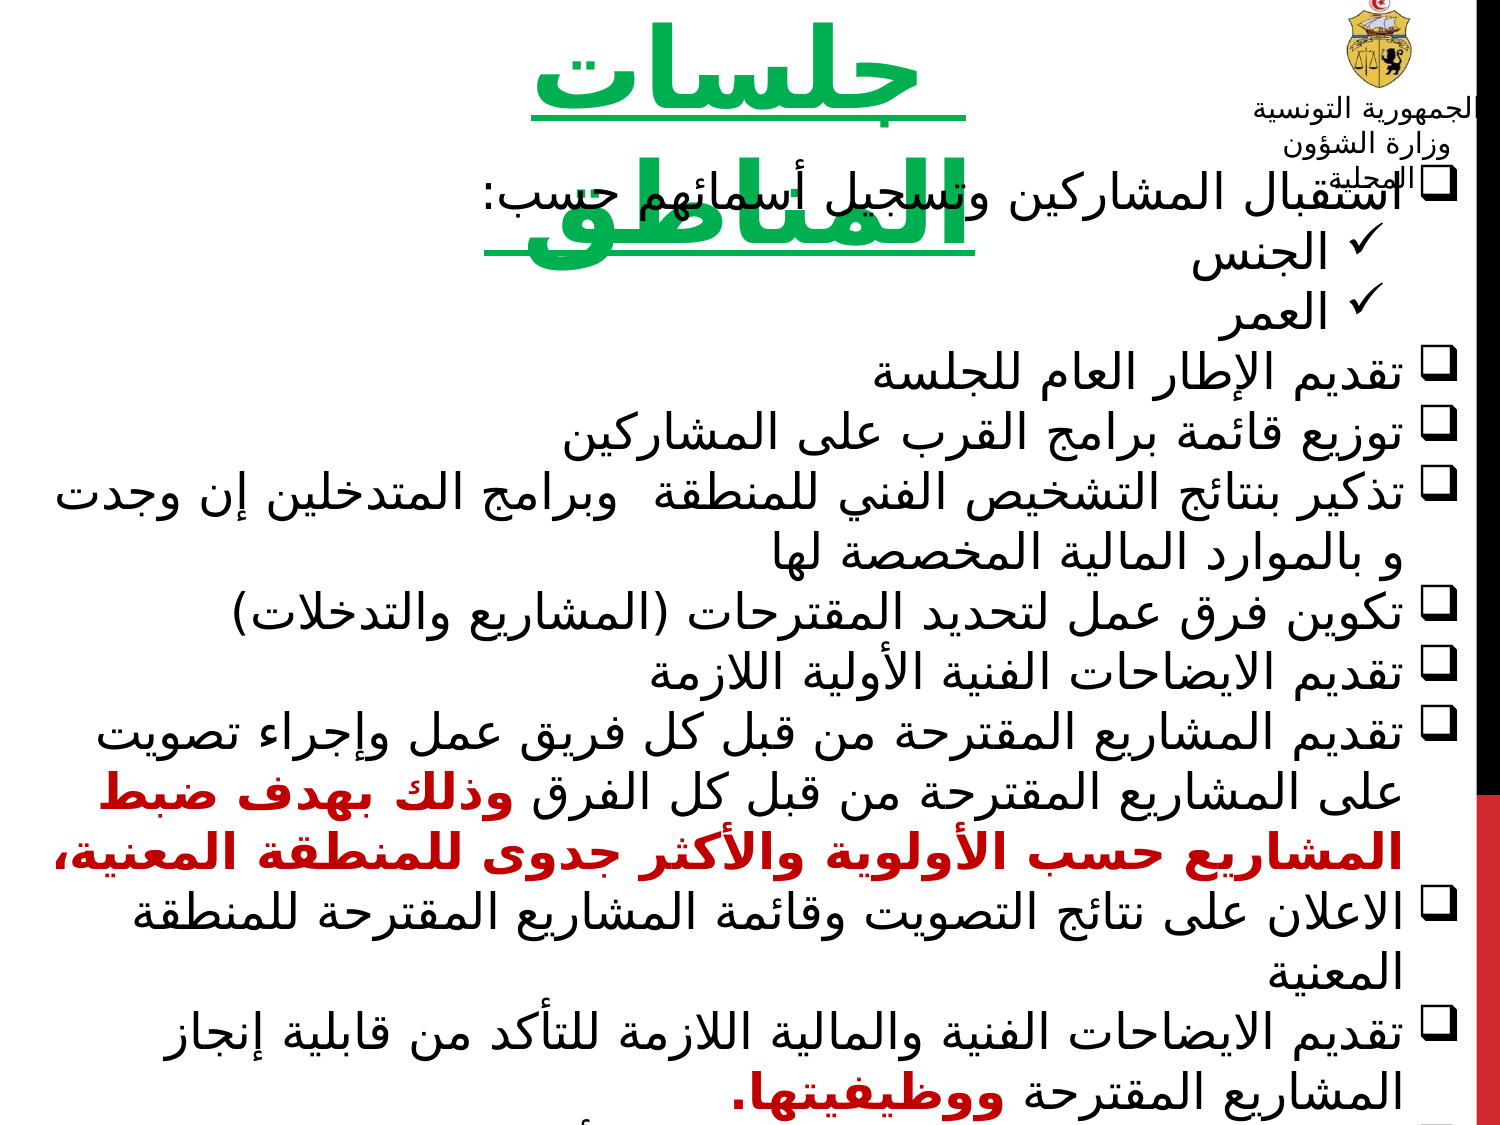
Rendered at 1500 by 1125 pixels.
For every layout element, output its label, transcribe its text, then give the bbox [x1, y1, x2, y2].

text_box جلسات المناطق [386, 0, 1072, 152]
text_box استقبال المشاركين وتسجيل أسمائهم حسب: الجنس العمر تقديم الإطار العام للجلسة توزيع قائمة برامج القرب على المشاركين تذكير بنتائج التشخيص الفني للمنطقة وبرامج المتدخلين إن وجدت و بالموارد المالية المخصصة لها تكوين فرق عمل لتحديد المقترحات (المشاريع والتدخلات) تقديم الايضاحات الفنية الأولية اللازمة تقديم المشاريع المقترحة من قبل كل فريق عمل وإجراء تصويت على المشاريع المقترحة من قبل كل الفرق وذلك بهدف ضبط المشاريع حسب الأولوية والأكثر جدوى للمنطقة المعنية، الاعلان على نتائج التصويت وقائمة المشاريع المقترحة للمنطقة المعنية تقديم الايضاحات الفنية والمالية اللازمة للتأكد من قابلية إنجاز المشاريع المقترحة ووظيفيتها. التصويت على ممثلي المنطقة (لا يمكن أن يقل عدد الممثلين عن 3 يتكونون وجوبا من ممثل عن المرأة والشباب والرجال) إعلام المشاركين بموعد الاعلان على نتائج الدراسات الفنية والمالية الأولية وتبليغ هذه النتائج إلى ممثلي المنطقة (مع الحرص على وظيفية وديمومة برامج التدخل) [0, 152, 1477, 1125]
picture [1336, 0, 1419, 95]
text_box الجمهورية التونسية وزارة الشؤون المحلية [1236, 81, 1497, 202]
